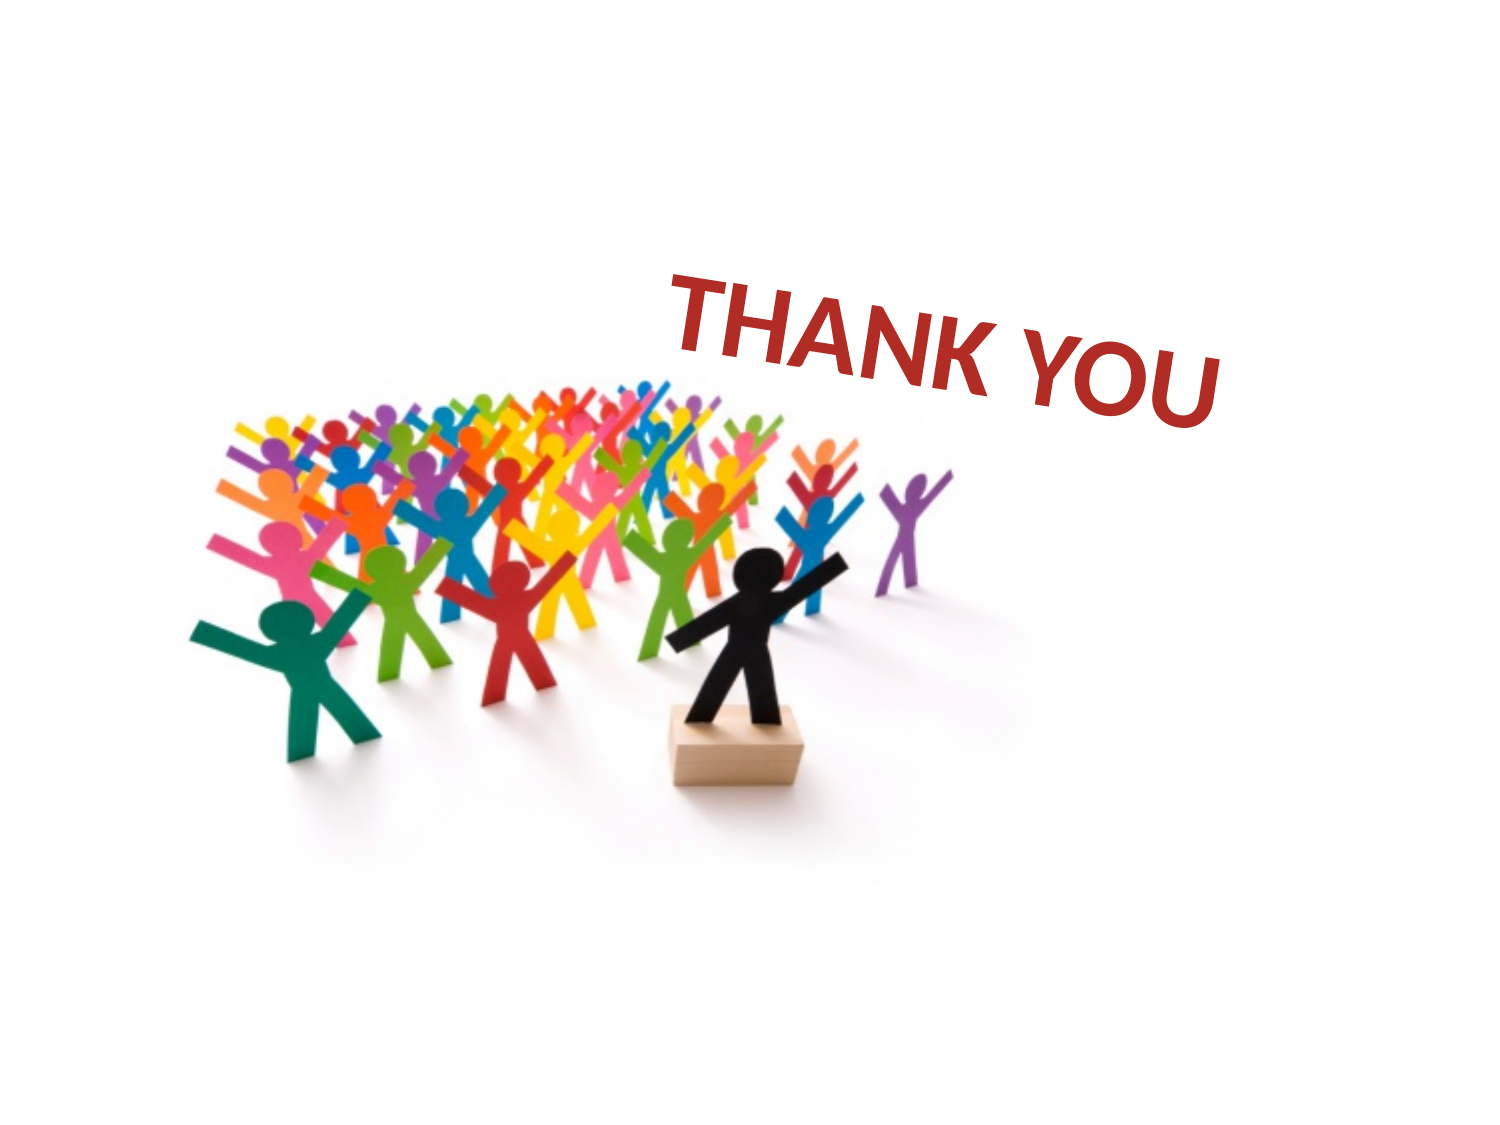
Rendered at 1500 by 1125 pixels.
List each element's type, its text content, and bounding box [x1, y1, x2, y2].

text_box THANK YOU [611, 219, 1257, 468]
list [159, 349, 1058, 884]
